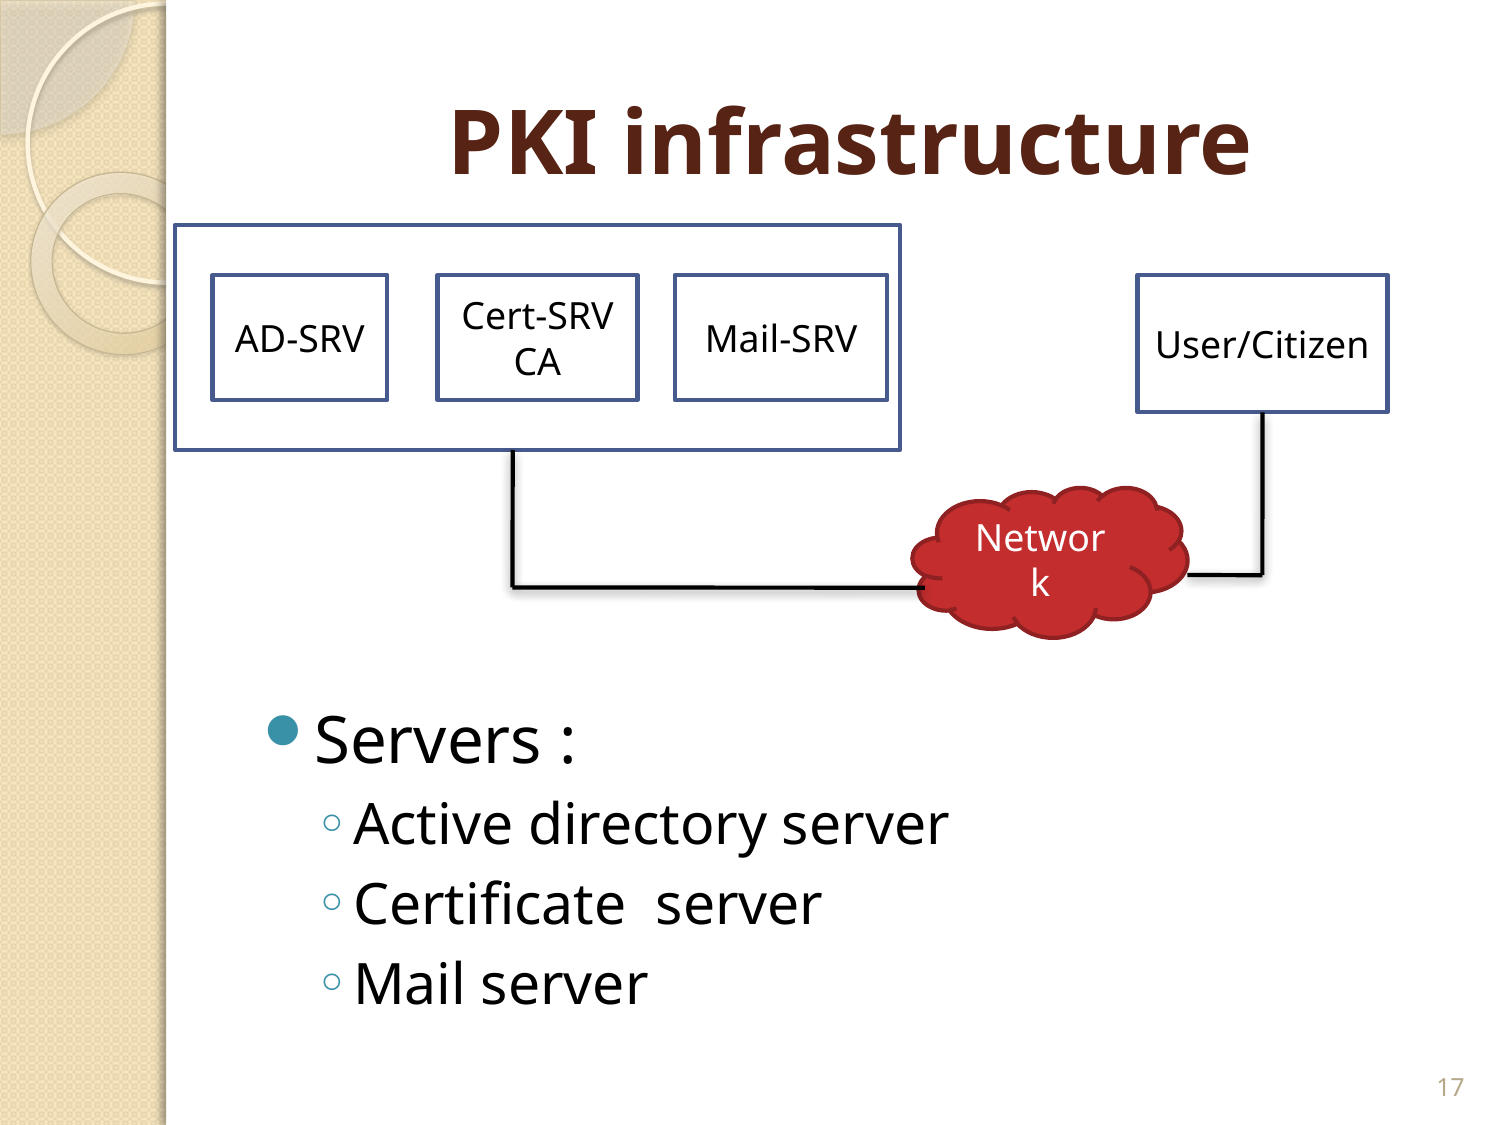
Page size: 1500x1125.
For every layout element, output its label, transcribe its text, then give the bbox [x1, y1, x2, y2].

text_box AD-SRV [210, 273, 389, 402]
text_box User/Citizen [1135, 273, 1390, 414]
text_box [173, 223, 902, 452]
text_box Network [910, 485, 1190, 641]
text_box Cert-SRV CA [435, 273, 640, 402]
text_box Mail-SRV [673, 273, 889, 402]
list Servers : Active directory server Certificate server Mail server [235, 237, 1466, 1025]
slide_number 17 [1413, 1034, 1488, 1113]
title PKI infrastructure [235, 45, 1466, 233]
